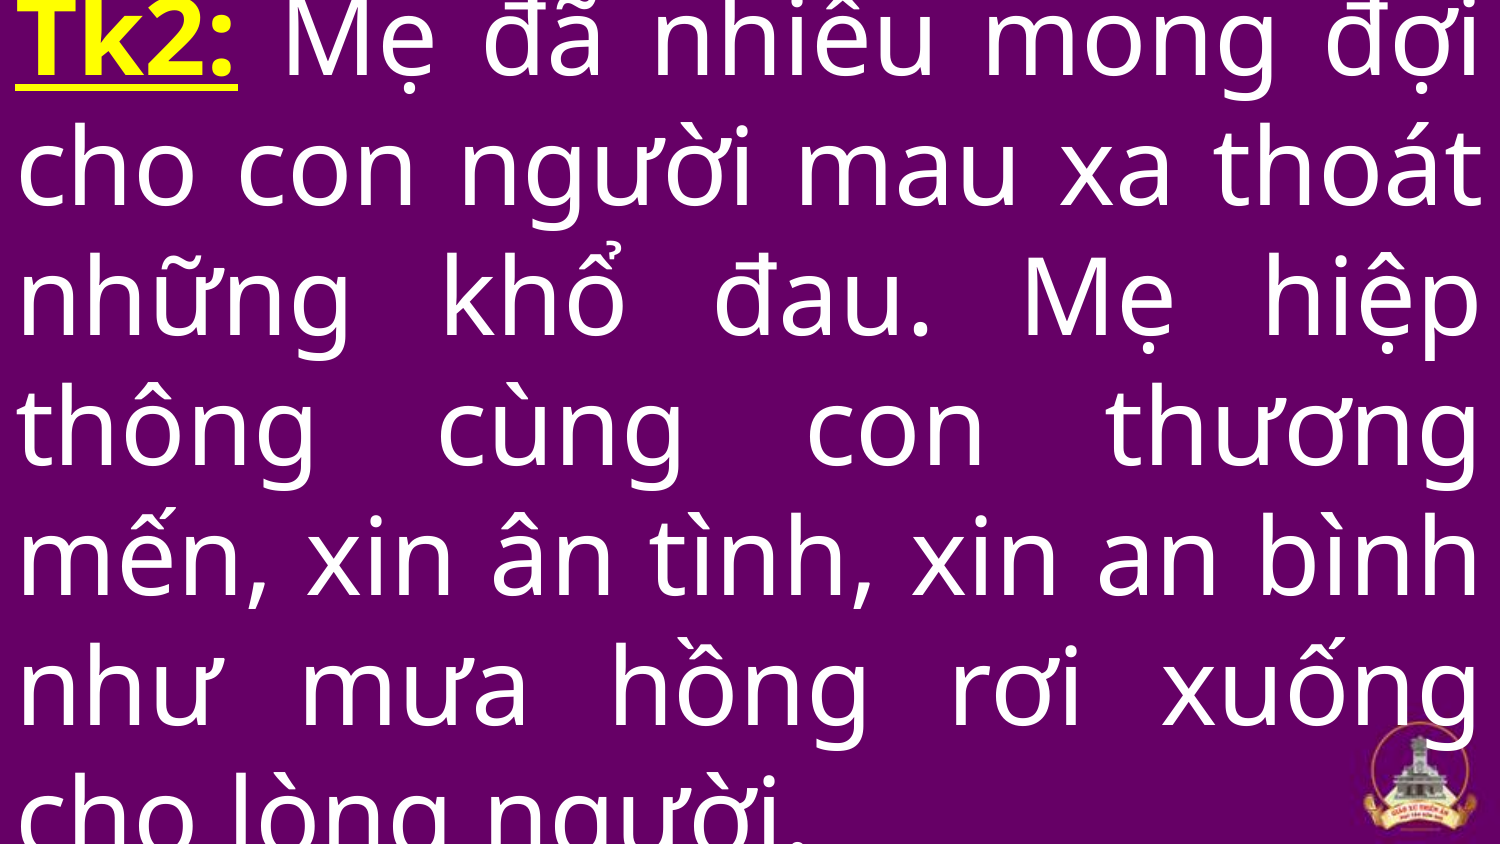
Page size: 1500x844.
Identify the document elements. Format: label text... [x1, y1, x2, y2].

text_box Tk2: Mẹ đã nhiều mong đợi cho con người mau xa thoát những khổ đau. Mẹ hiệp thông cùng con thương mến, xin ân tình, xin an bình như mưa hồng rơi xuống cho lòng người. [0, 0, 1500, 844]
